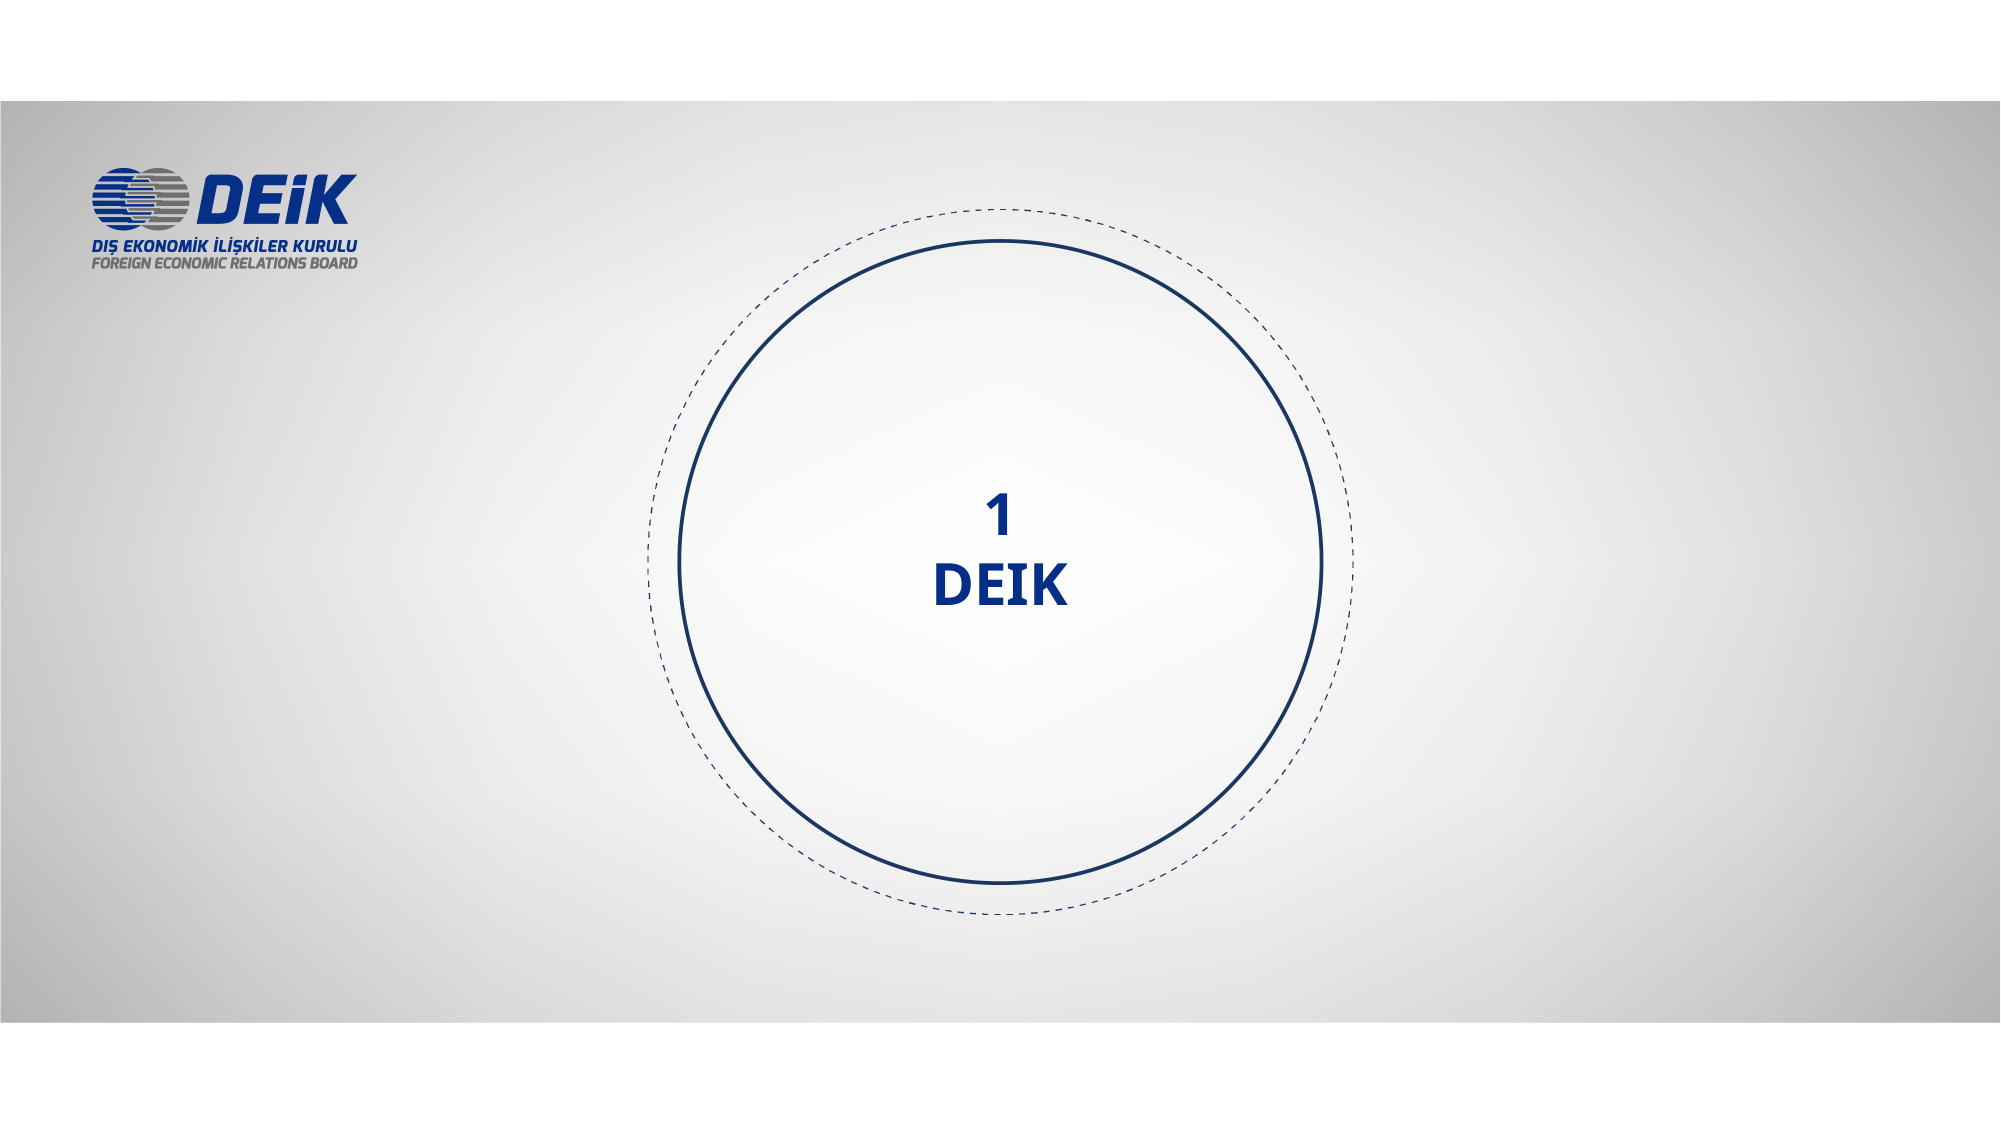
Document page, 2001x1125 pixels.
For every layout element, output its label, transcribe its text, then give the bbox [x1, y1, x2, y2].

picture [0, 0, 2001, 1125]
text_box 1 DEIK [707, 470, 1292, 625]
